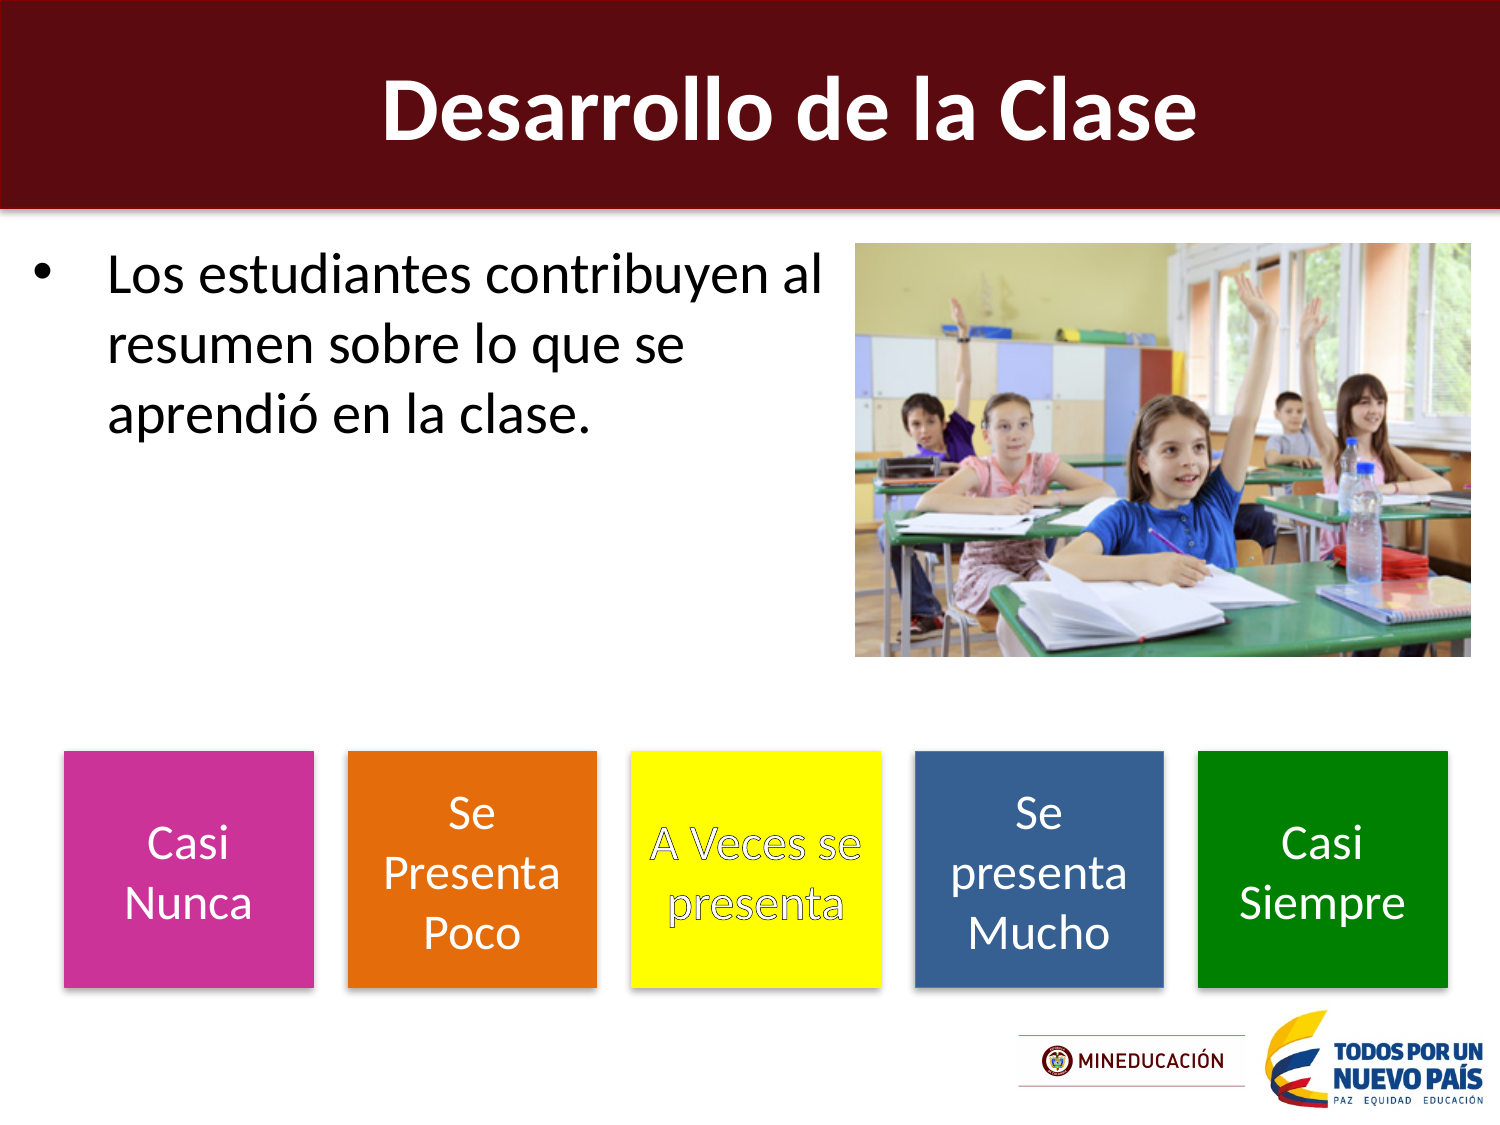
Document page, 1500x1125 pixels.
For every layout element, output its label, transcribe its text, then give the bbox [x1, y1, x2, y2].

text_box Casi Siempre [1198, 751, 1448, 988]
picture [855, 243, 1471, 658]
text_box Se presenta Mucho [915, 751, 1164, 988]
text_box A Veces se presenta [631, 751, 881, 988]
text_box Los estudiantes contribuyen al resumen sobre lo que se aprendió en la clase. [17, 228, 880, 453]
text_box Casi Nunca [64, 751, 314, 988]
text_box Se Presenta Poco [348, 751, 597, 988]
text_box Desarrollo de la Clase [0, 0, 1500, 209]
picture [1015, 999, 1495, 1124]
